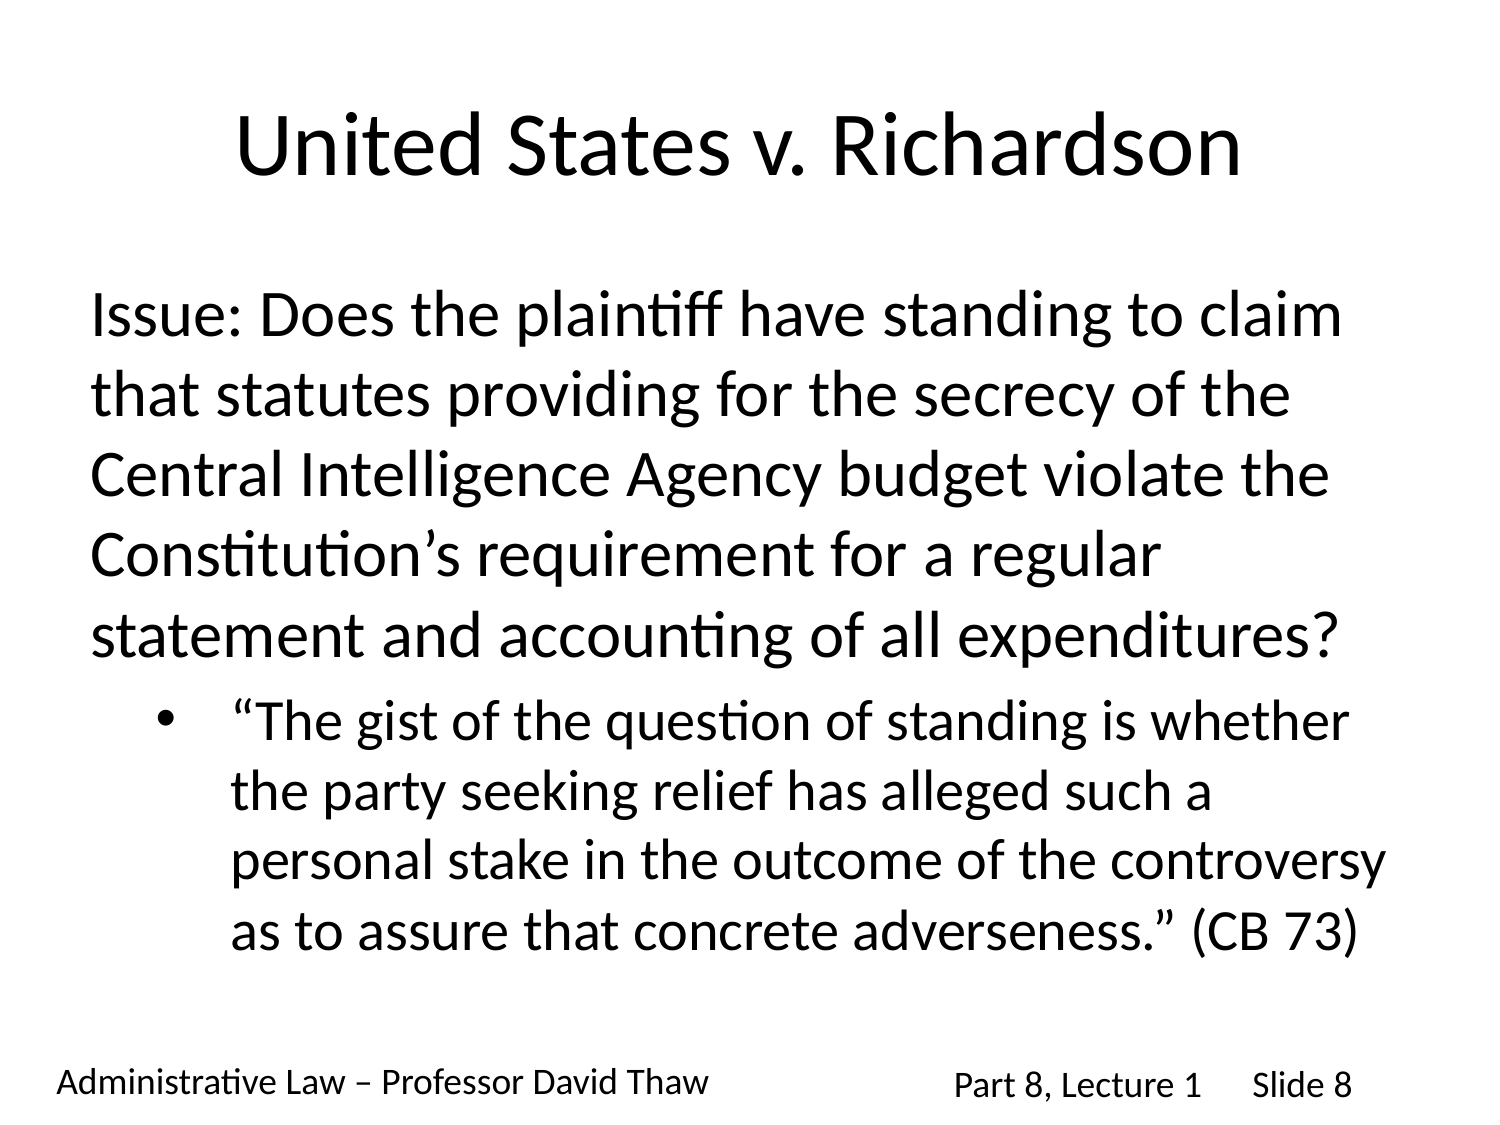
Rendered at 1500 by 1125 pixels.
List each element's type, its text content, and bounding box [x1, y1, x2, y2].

title United States v. Richardson [75, 45, 1425, 233]
list Issue: Does the plaintiff have standing to claim that statutes providing for the secrecy of the Central Intelligence Agency budget violate the Constitution’s requirement for a regular statement and accounting of all expenditures? “The gist of the question of standing is whether the party seeking relief has alleged such a personal stake in the outcome of the controversy as to assure that concrete adverseness.” (CB 73) [75, 262, 1425, 1005]
